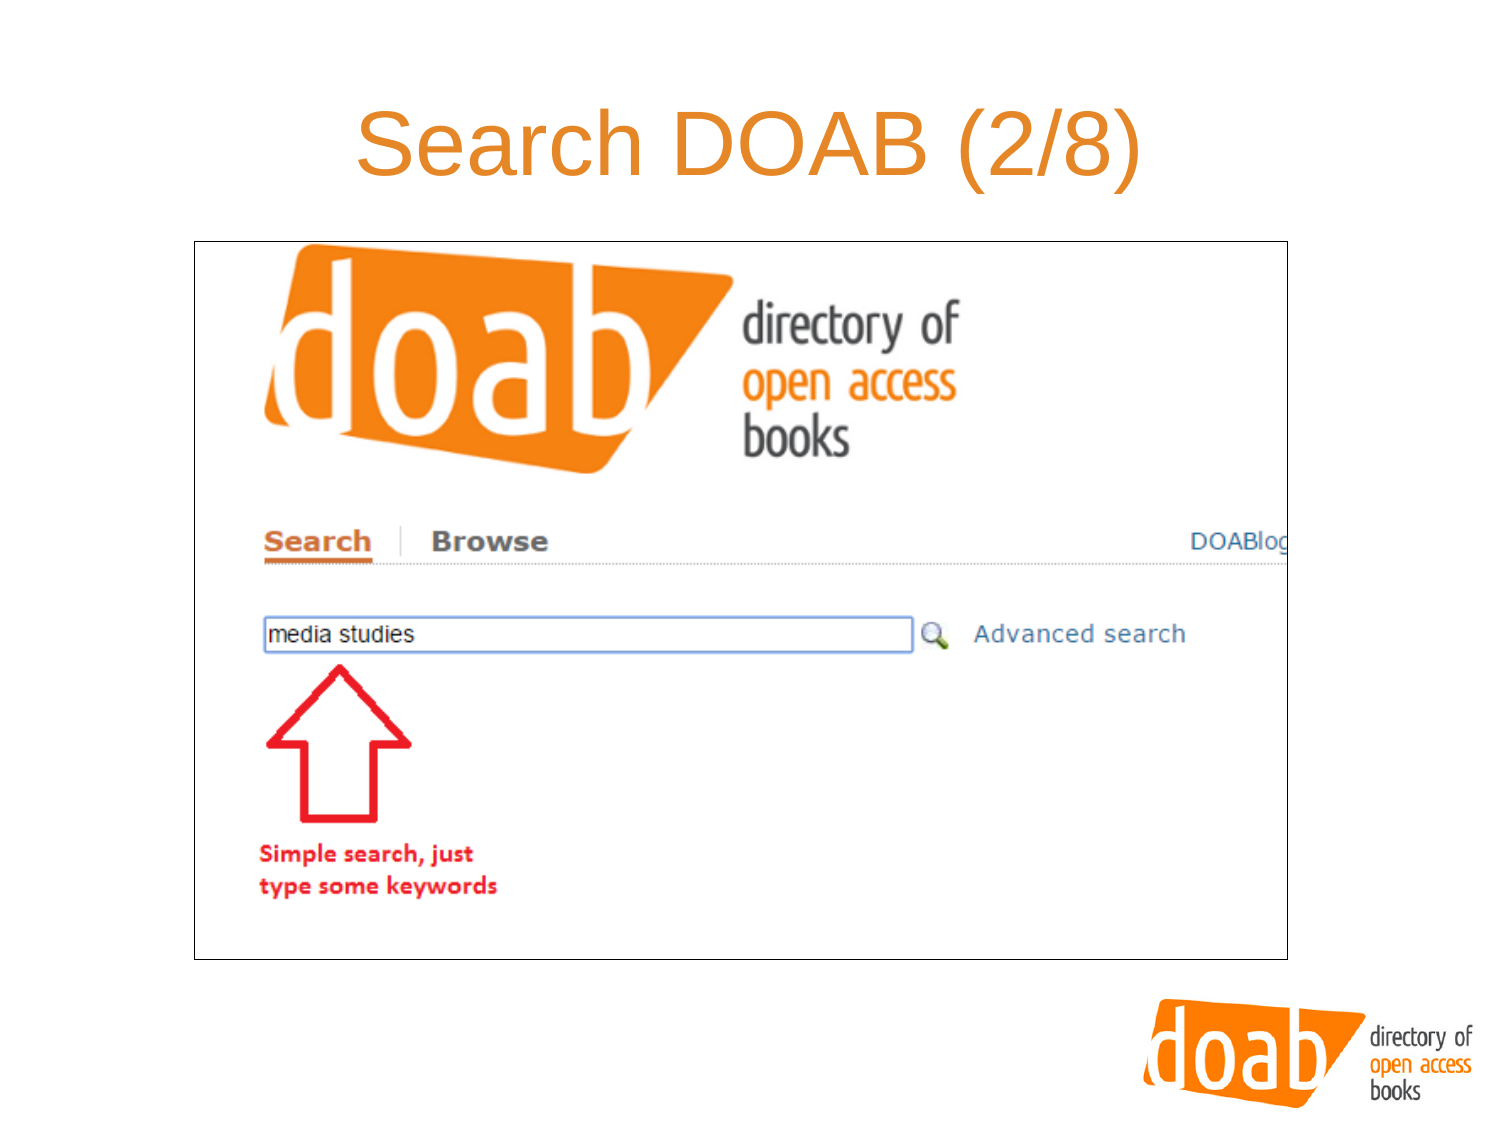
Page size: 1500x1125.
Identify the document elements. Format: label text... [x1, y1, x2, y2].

picture [194, 240, 1288, 960]
title Search DOAB (2/8) [75, 45, 1425, 233]
picture [1139, 994, 1477, 1114]
